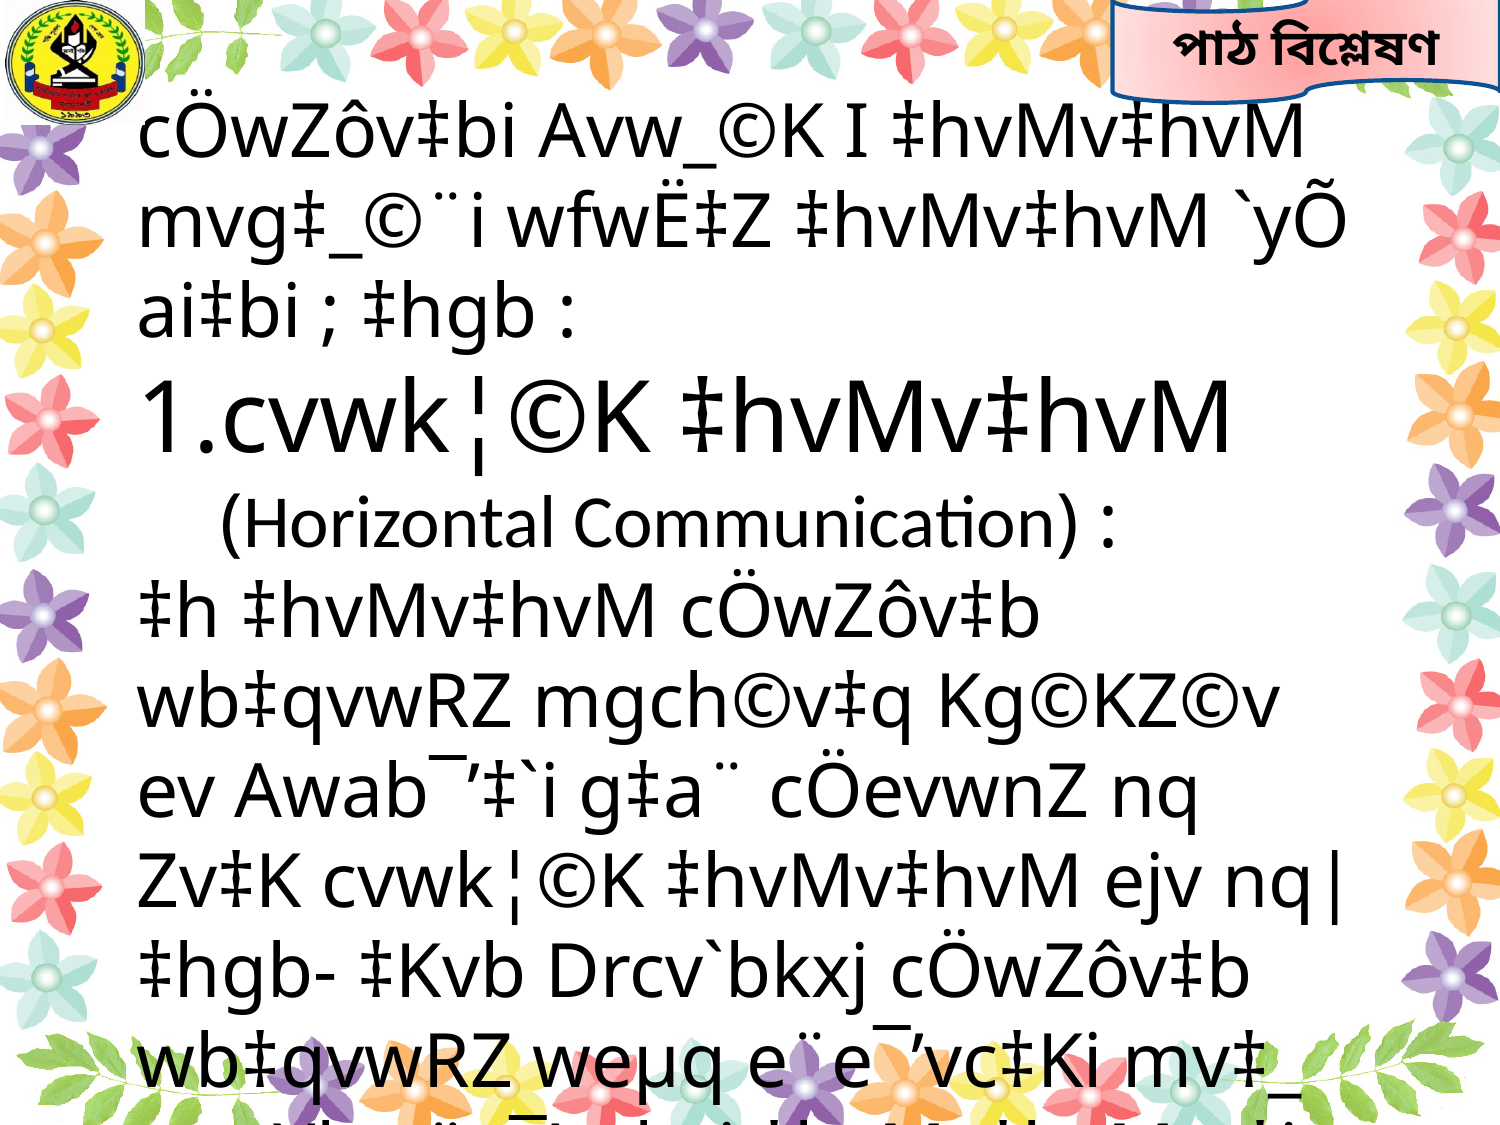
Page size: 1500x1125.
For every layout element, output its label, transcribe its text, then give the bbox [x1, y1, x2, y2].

picture [1113, 0, 1305, 11]
text_box cÖwZôv‡bi Avw_©K I ‡hvMv‡hvM mvg‡_©¨i wfwË‡Z ‡hvMv‡hvM `yÕ ai‡bi ; ‡hgb : cvwk¦©K ‡hvMv‡hvM (Horizontal Communication) : ‡h ‡hvMv‡hvM cÖwZôv‡b wb‡qvwRZ mgch©v‡q Kg©KZ©v ev Awab¯’‡`i g‡a¨ cÖevwnZ nq Zv‡K cvwk¦©K ‡hvMv‡hvM ejv nq| ‡hgb- ‡Kvb Drcv`bkxj cÖwZôv‡b wb‡qvwRZ weµq e¨e¯’vc‡Ki mv‡_ wecYb e¨e¯’vcbvi ‡hvMv‡hvM n‡j Zv‡K cvwk¦©K ‡hvMv‡hvM ejv nq| [121, 75, 1385, 1125]
text_box পাঠ বিশ্লেষণ [1112, 0, 1500, 103]
picture [0, 0, 1112, 1125]
picture [1385, 81, 1500, 1125]
